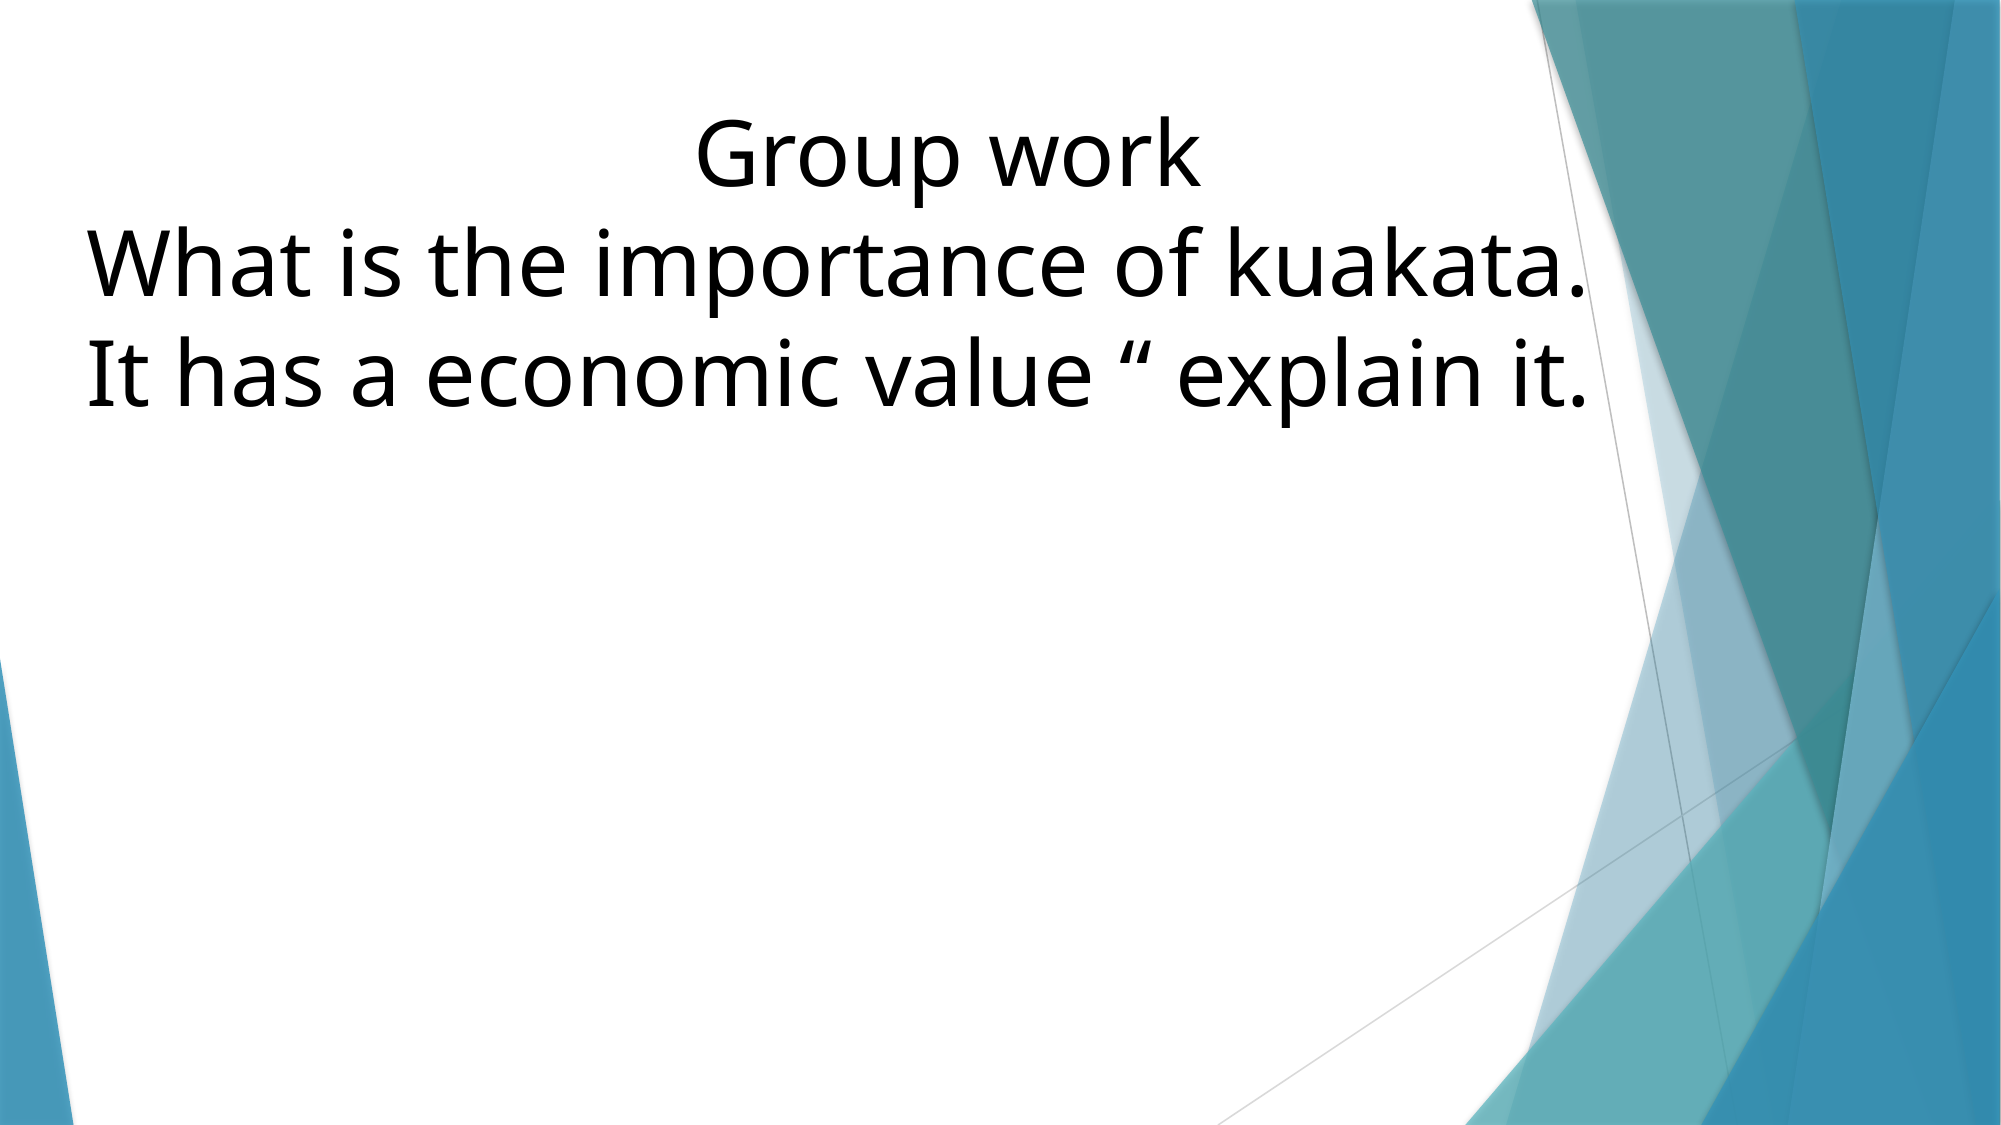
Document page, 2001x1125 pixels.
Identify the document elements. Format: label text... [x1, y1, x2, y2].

text_box Group work What is the importance of kuakata. It has a economic value “ explain it. [71, 87, 1825, 432]
